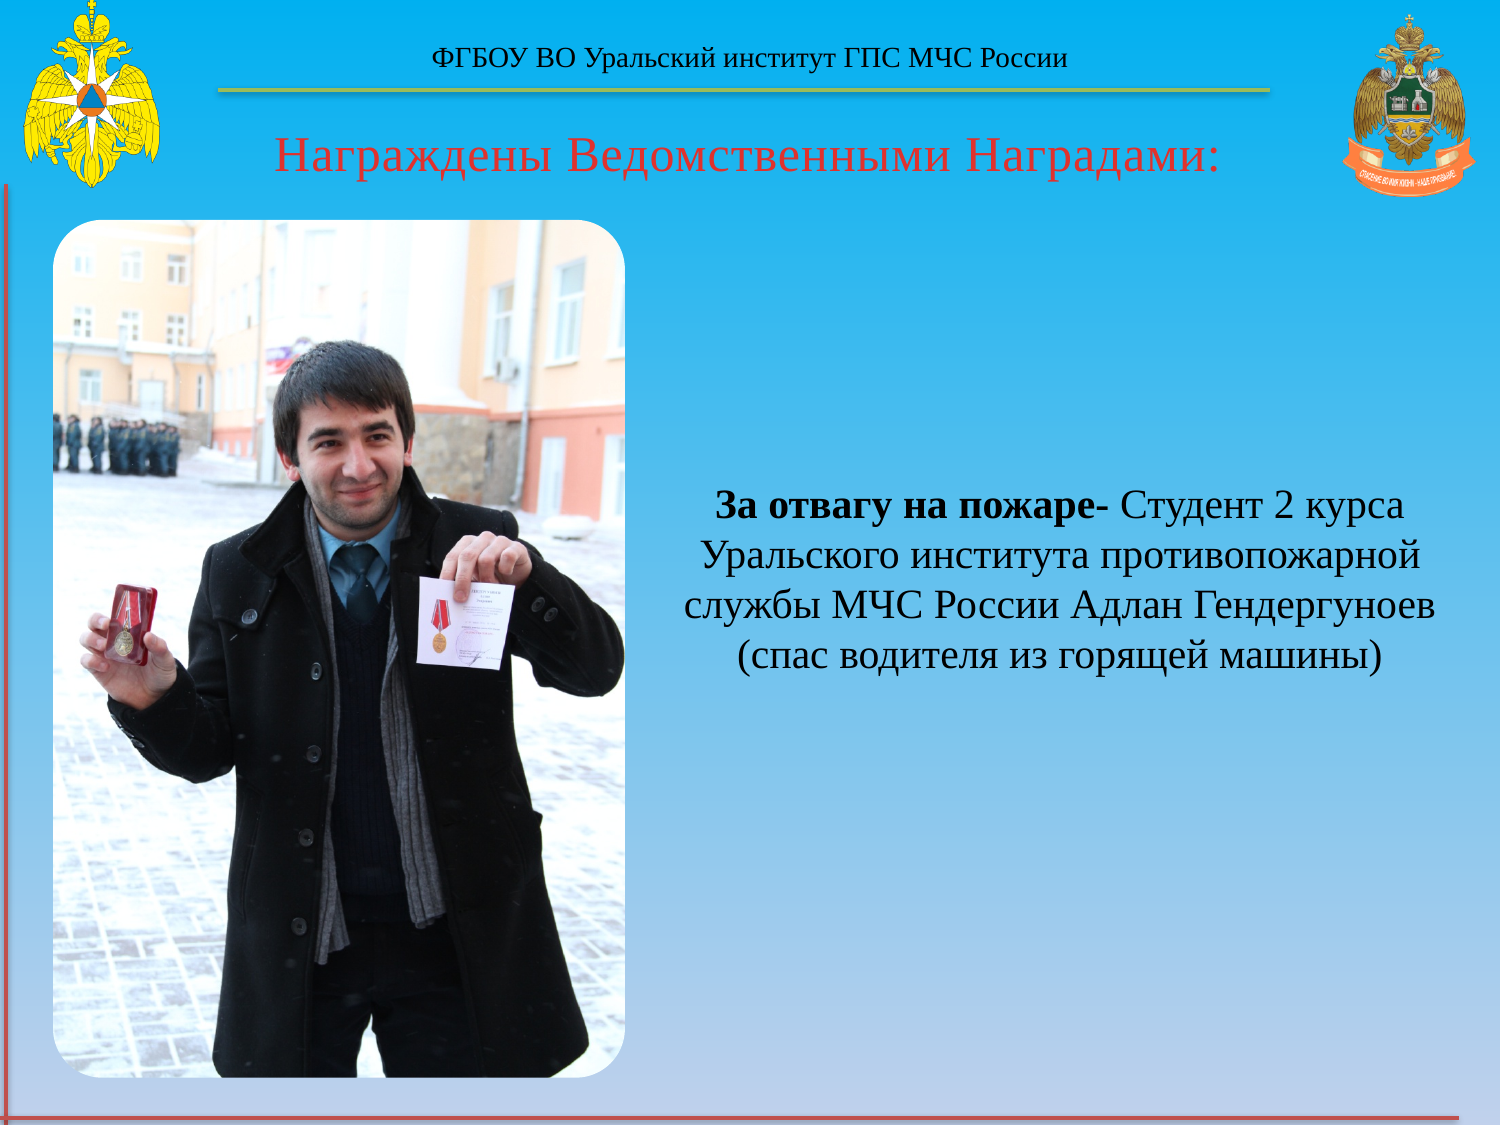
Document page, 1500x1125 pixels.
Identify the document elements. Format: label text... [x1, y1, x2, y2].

text_box За отвагу на пожаре- Студент 2 курса Уральского института противопожарной службы МЧС России Адлан Гендергуноев (спас водителя из горящей машины) [629, 469, 1500, 684]
text_box Награждены Ведомственными Наградами: [258, 113, 1251, 189]
picture [22, 38, 160, 189]
picture [74, 15, 109, 42]
picture [1339, 15, 1477, 197]
text_box ФГБОУ ВО Уральский институт ГПС МЧС России [171, 30, 1329, 81]
picture [88, 0, 95, 21]
picture [52, 219, 626, 1078]
